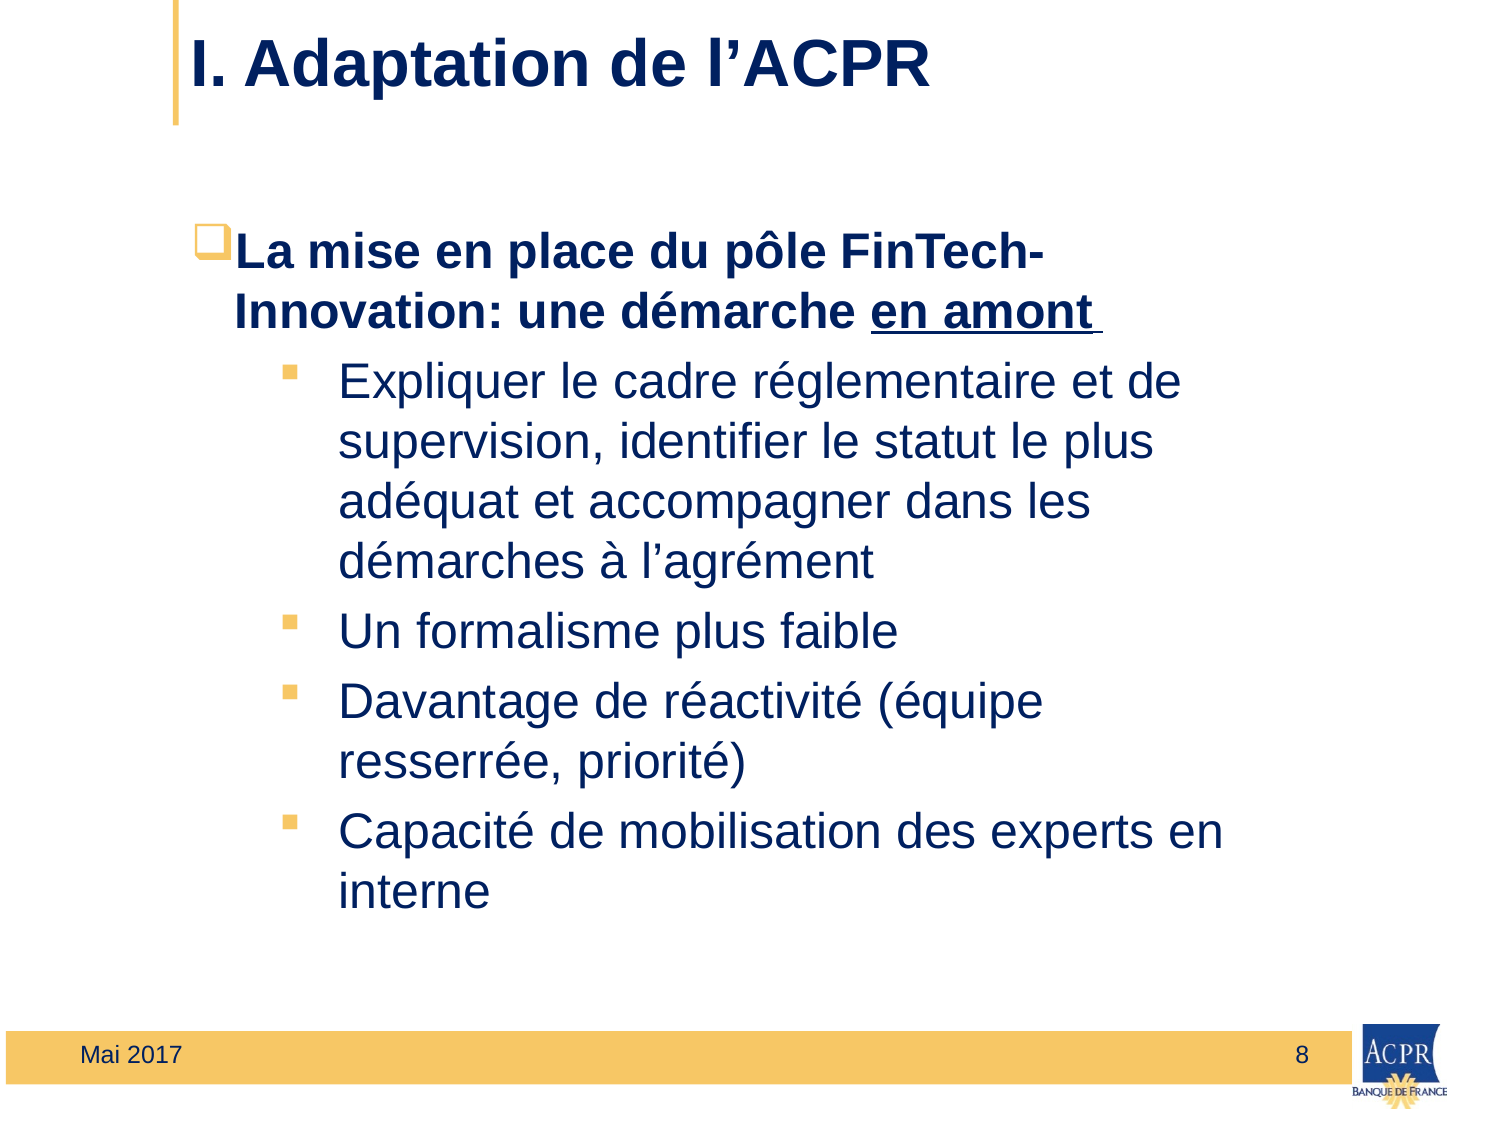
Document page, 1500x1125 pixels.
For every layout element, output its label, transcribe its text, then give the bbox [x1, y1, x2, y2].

picture [1352, 1024, 1447, 1109]
slide_number Mai 2017 [64, 1023, 415, 1084]
title I. Adaptation de l’ACPR [175, 0, 1263, 125]
slide_number 8 [974, 1023, 1325, 1084]
list La mise en place du pôle FinTech-Innovation: une démarche en amont Expliquer le cadre réglementaire et de supervision, identifier le statut le plus adéquat et accompagner dans les démarches à l’agrément Un formalisme plus faible Davantage de réactivité (équipe resserrée, priorité) Capacité de mobilisation des experts en interne [175, 210, 1263, 972]
